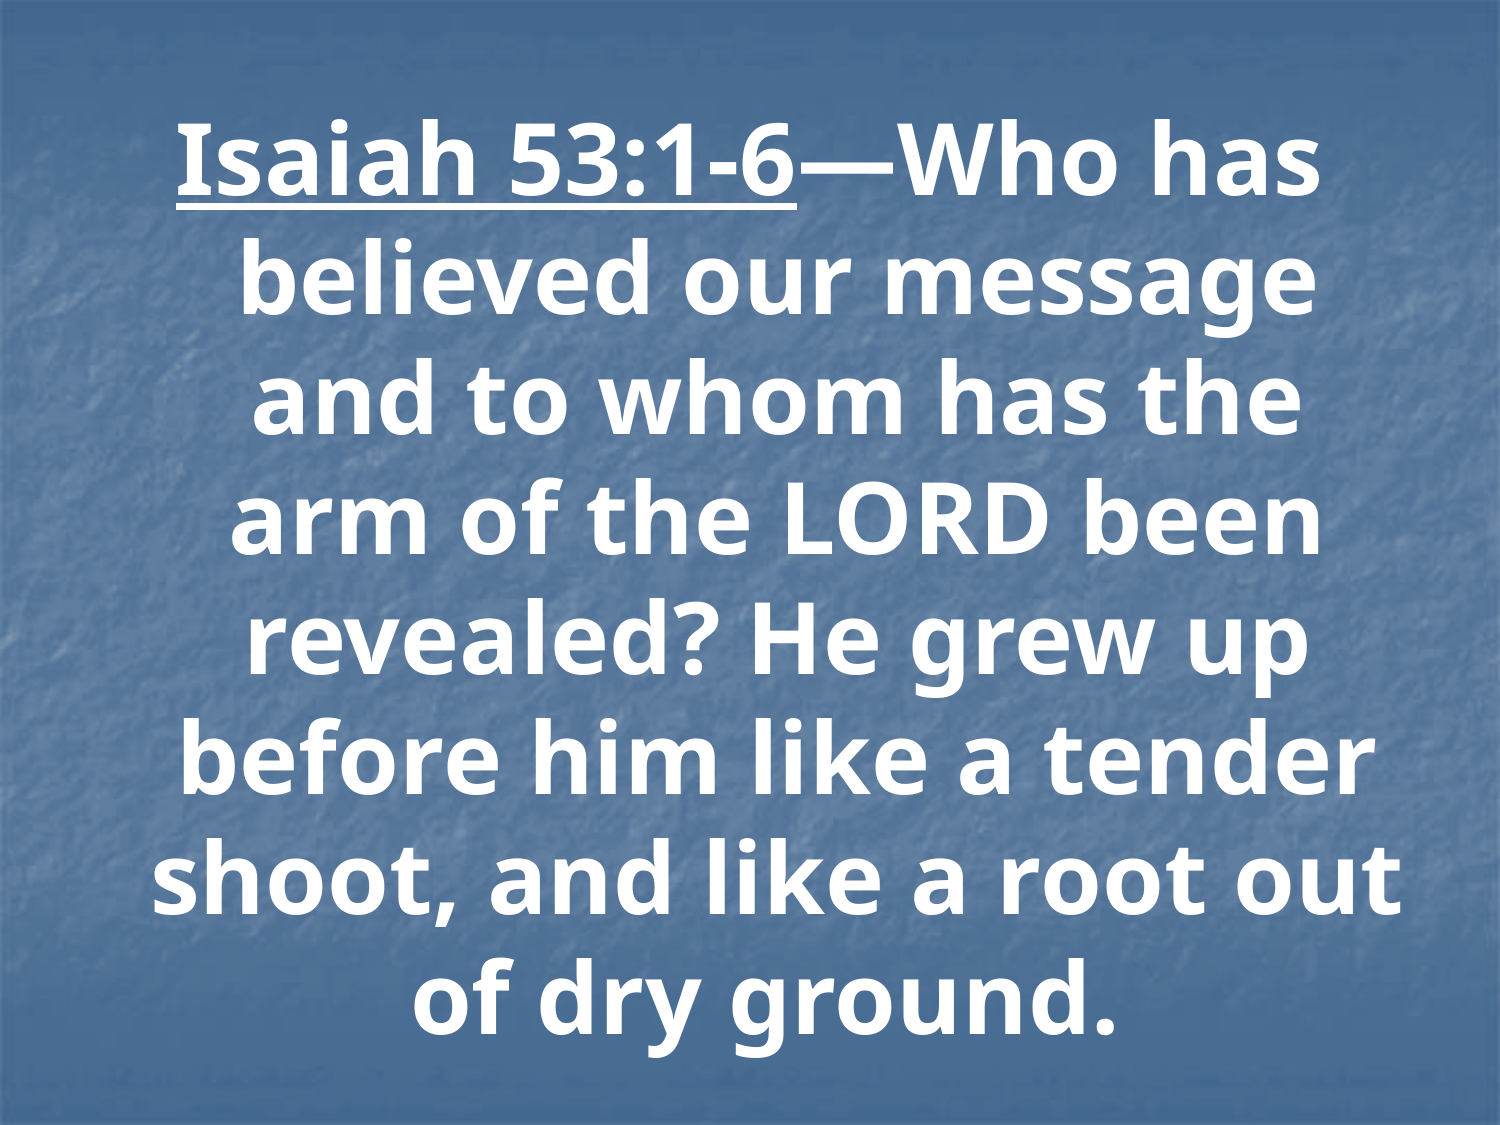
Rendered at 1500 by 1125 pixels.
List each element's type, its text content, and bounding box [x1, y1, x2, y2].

list Isaiah 53:1-6—Who has believed our message and to whom has the arm of the LORD been revealed? He grew up before him like a tender shoot, and like a root out of dry ground. [74, 87, 1426, 1038]
